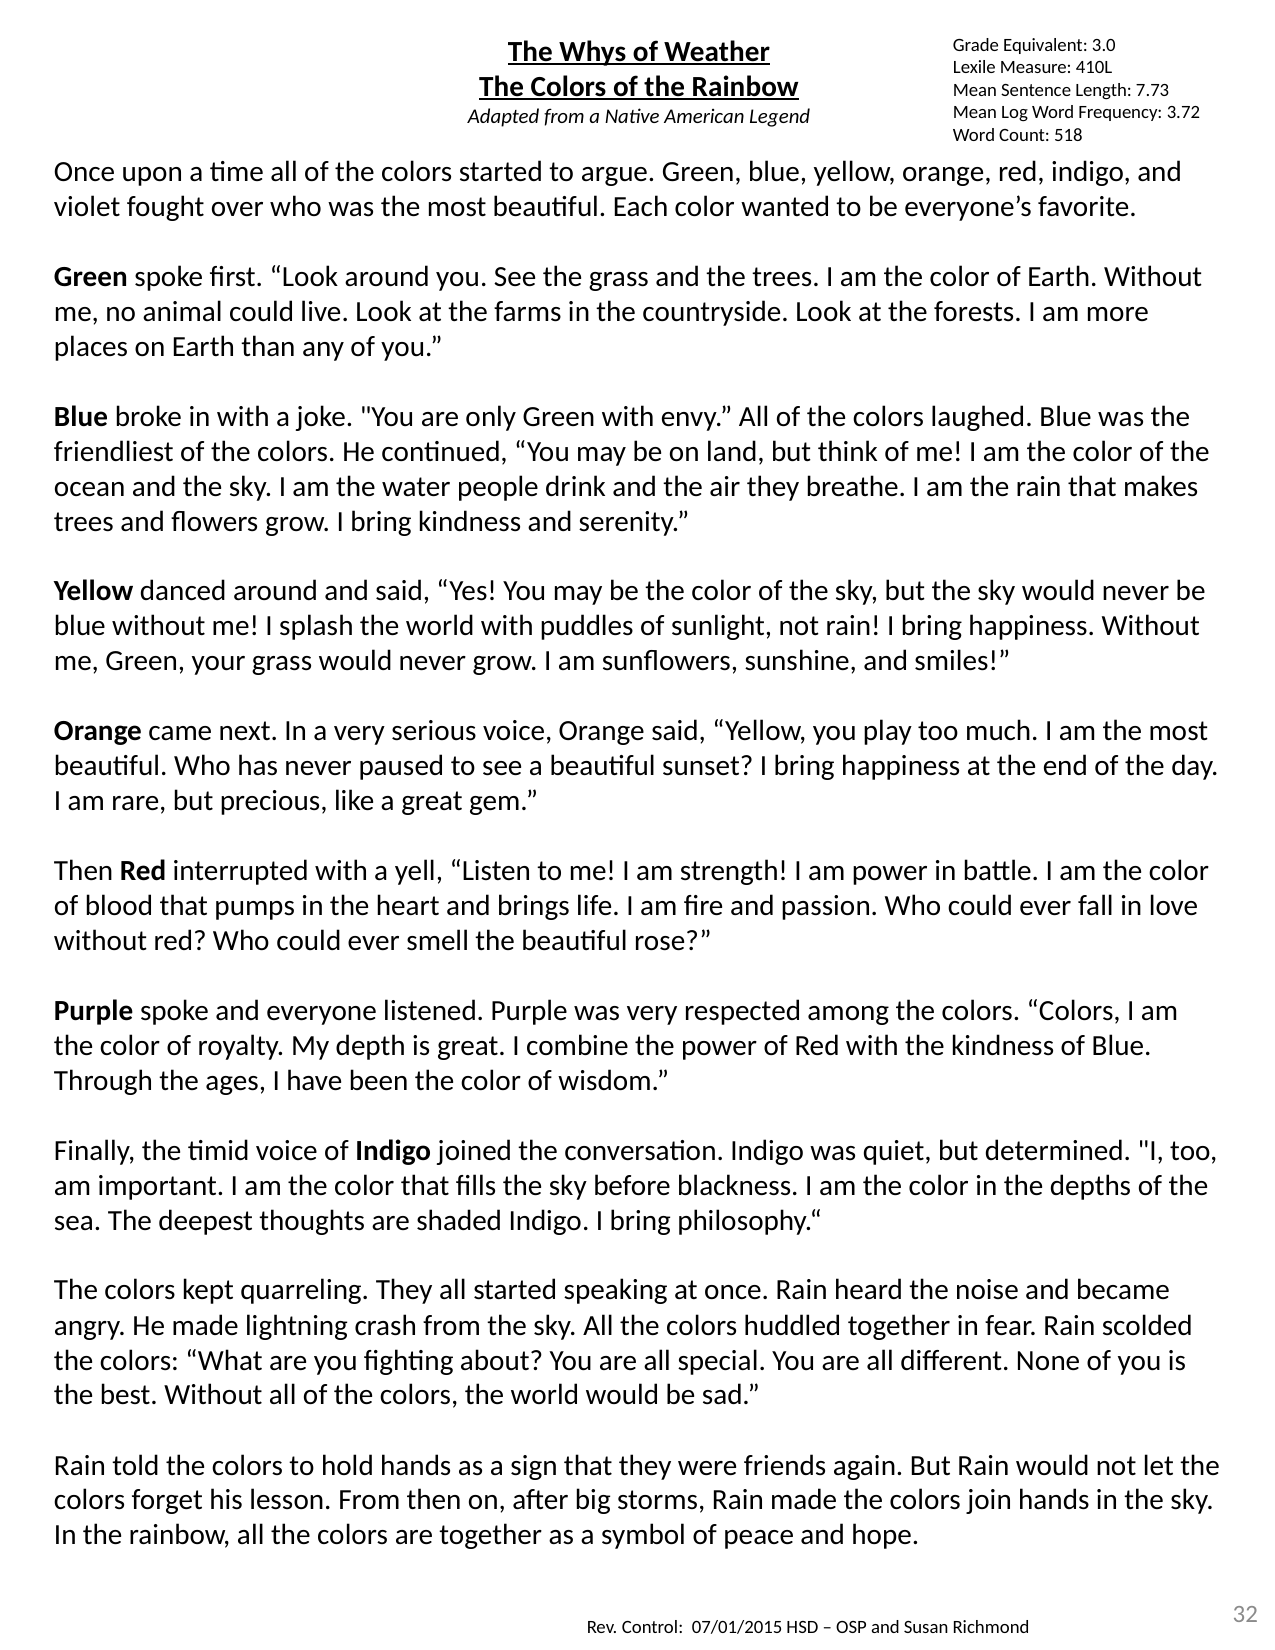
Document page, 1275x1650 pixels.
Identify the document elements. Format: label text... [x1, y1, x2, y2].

text_box Grade Equivalent: 3.0 Lexile Measure: 410L Mean Sentence Length: 7.73 Mean Log Word Frequency: 3.72 Word Count: 518 [938, 24, 1244, 153]
text_box The Whys of Weather The Colors of the Rainbow Adapted from a Native American Legend Once upon a time all of the colors started to argue. Green, blue, yellow, orange, red, indigo, and violet fought over who was the most beautiful. Each color wanted to be everyone’s favorite. Green spoke first. “Look around you. See the grass and the trees. I am the color of Earth. Without me, no animal could live. Look at the farms in the countryside. Look at the forests. I am more places on Earth than any of you.” Blue broke in with a joke. "You are only Green with envy.” All of the colors laughed. Blue was the friendliest of the colors. He continued, “You may be on land, but think of me! I am the color of the ocean and the sky. I am the water people drink and the air they breathe. I am the rain that makes trees and flowers grow. I bring kindness and serenity.” Yellow danced around and said, “Yes! You may be the color of the sky, but the sky would never be blue without me! I splash the world with puddles of sunlight, not rain! I bring happiness. Without me, Green, your grass would never grow. I am sunflowers, sunshine, and smiles!” Orange came next. In a very serious voice, Orange said, “Yellow, you play too much. I am the most beautiful. Who has never paused to see a beautiful sunset? I bring happiness at the end of the day. I am rare, but precious, like a great gem.” Then Red interrupted with a yell, “Listen to me! I am strength! I am power in battle. I am the color of blood that pumps in the heart and brings life. I am fire and passion. Who could ever fall in love without red? Who could ever smell the beautiful rose?” Purple spoke and everyone listened. Purple was very respected among the colors. “Colors, I am the color of royalty. My depth is great. I combine the power of Red with the kindness of Blue. Through the ages, I have been the color of wisdom.” Finally, the timid voice of Indigo joined the conversation. Indigo was quiet, but determined. "I, too, am important. I am the color that fills the sky before blackness. I am the color in the depths of the sea. The deepest thoughts are shaded Indigo. I bring philosophy.“ The colors kept quarreling. They all started speaking at once. Rain heard the noise and became angry. He made lightning crash from the sky. All the colors huddled together in fear. Rain scolded the colors: “What are you fighting about? You are all special. You are all different. None of you is the best. Without all of the colors, the world would be sad.” Rain told the colors to hold hands as a sign that they were friends again. But Rain would not let the colors forget his lesson. From then on, after big storms, Rain made the colors join hands in the sky. In the rainbow, all the colors are together as a symbol of peace and hope. [39, 24, 1240, 1558]
slide_number 32 [1136, 1575, 1275, 1650]
